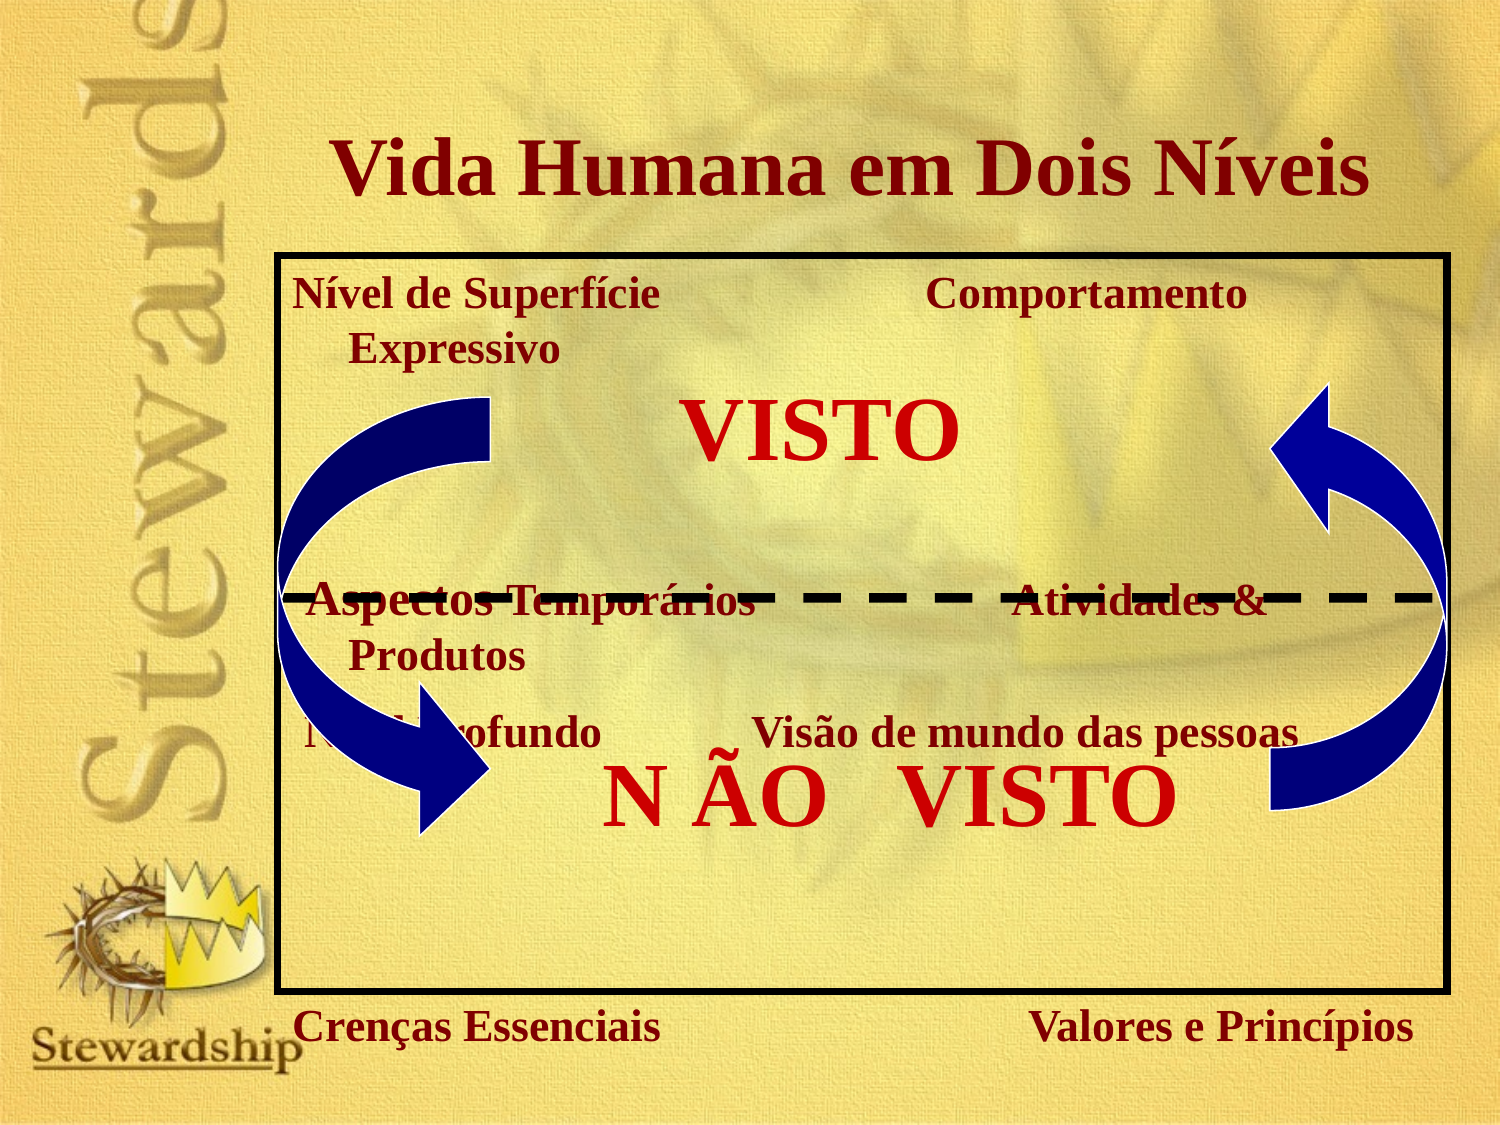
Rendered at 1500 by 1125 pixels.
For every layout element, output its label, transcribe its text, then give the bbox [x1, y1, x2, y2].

picture [0, 0, 1500, 1125]
text_box [1269, 382, 1447, 811]
text_box N ÃO VISTO [407, 727, 1376, 853]
text_box Vida Humana em Dois Níveis [277, 101, 1424, 220]
text_box VISTO [466, 361, 1176, 487]
text_box [277, 397, 491, 837]
text_box Nível de Superfície Comportamento Expressivo Aspectos Temporários Atividades & Produtos Nível Profundo Visão de mundo das pessoas Crenças Essenciais Valores e Princípios [277, 255, 1448, 992]
